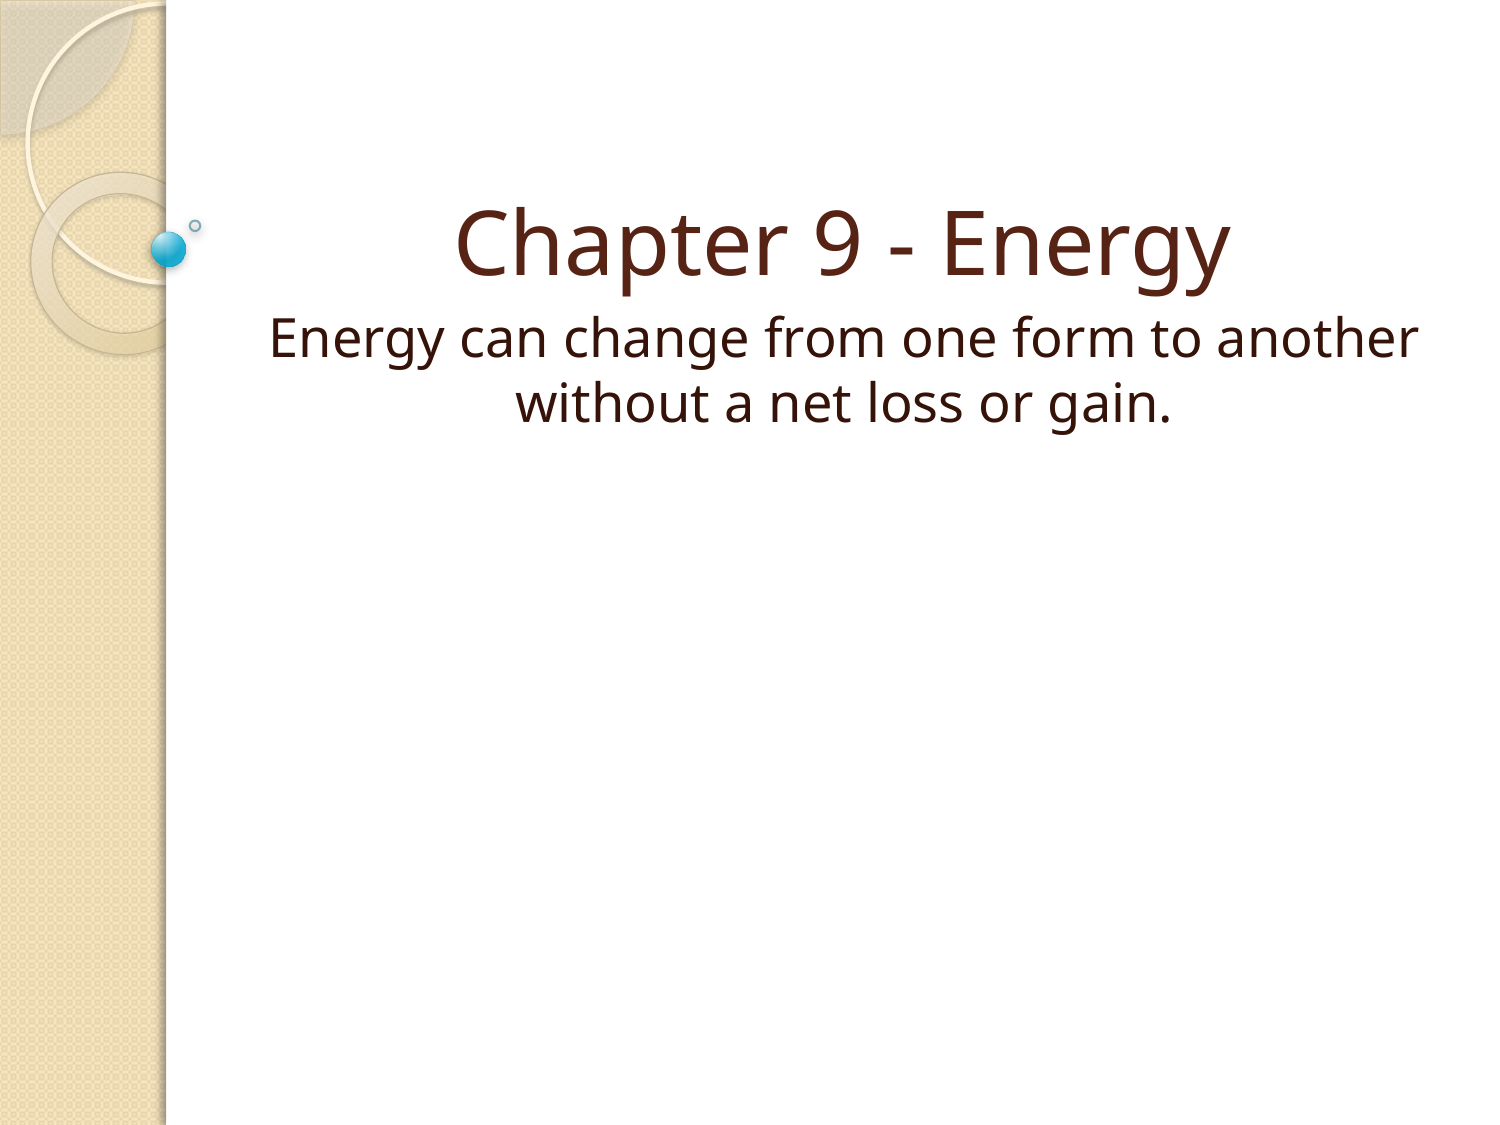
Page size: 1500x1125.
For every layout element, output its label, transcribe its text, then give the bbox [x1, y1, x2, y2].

subtitle Energy can change from one form to another without a net loss or gain. [234, 303, 1450, 591]
title Chapter 9 - Energy [234, 59, 1450, 301]
